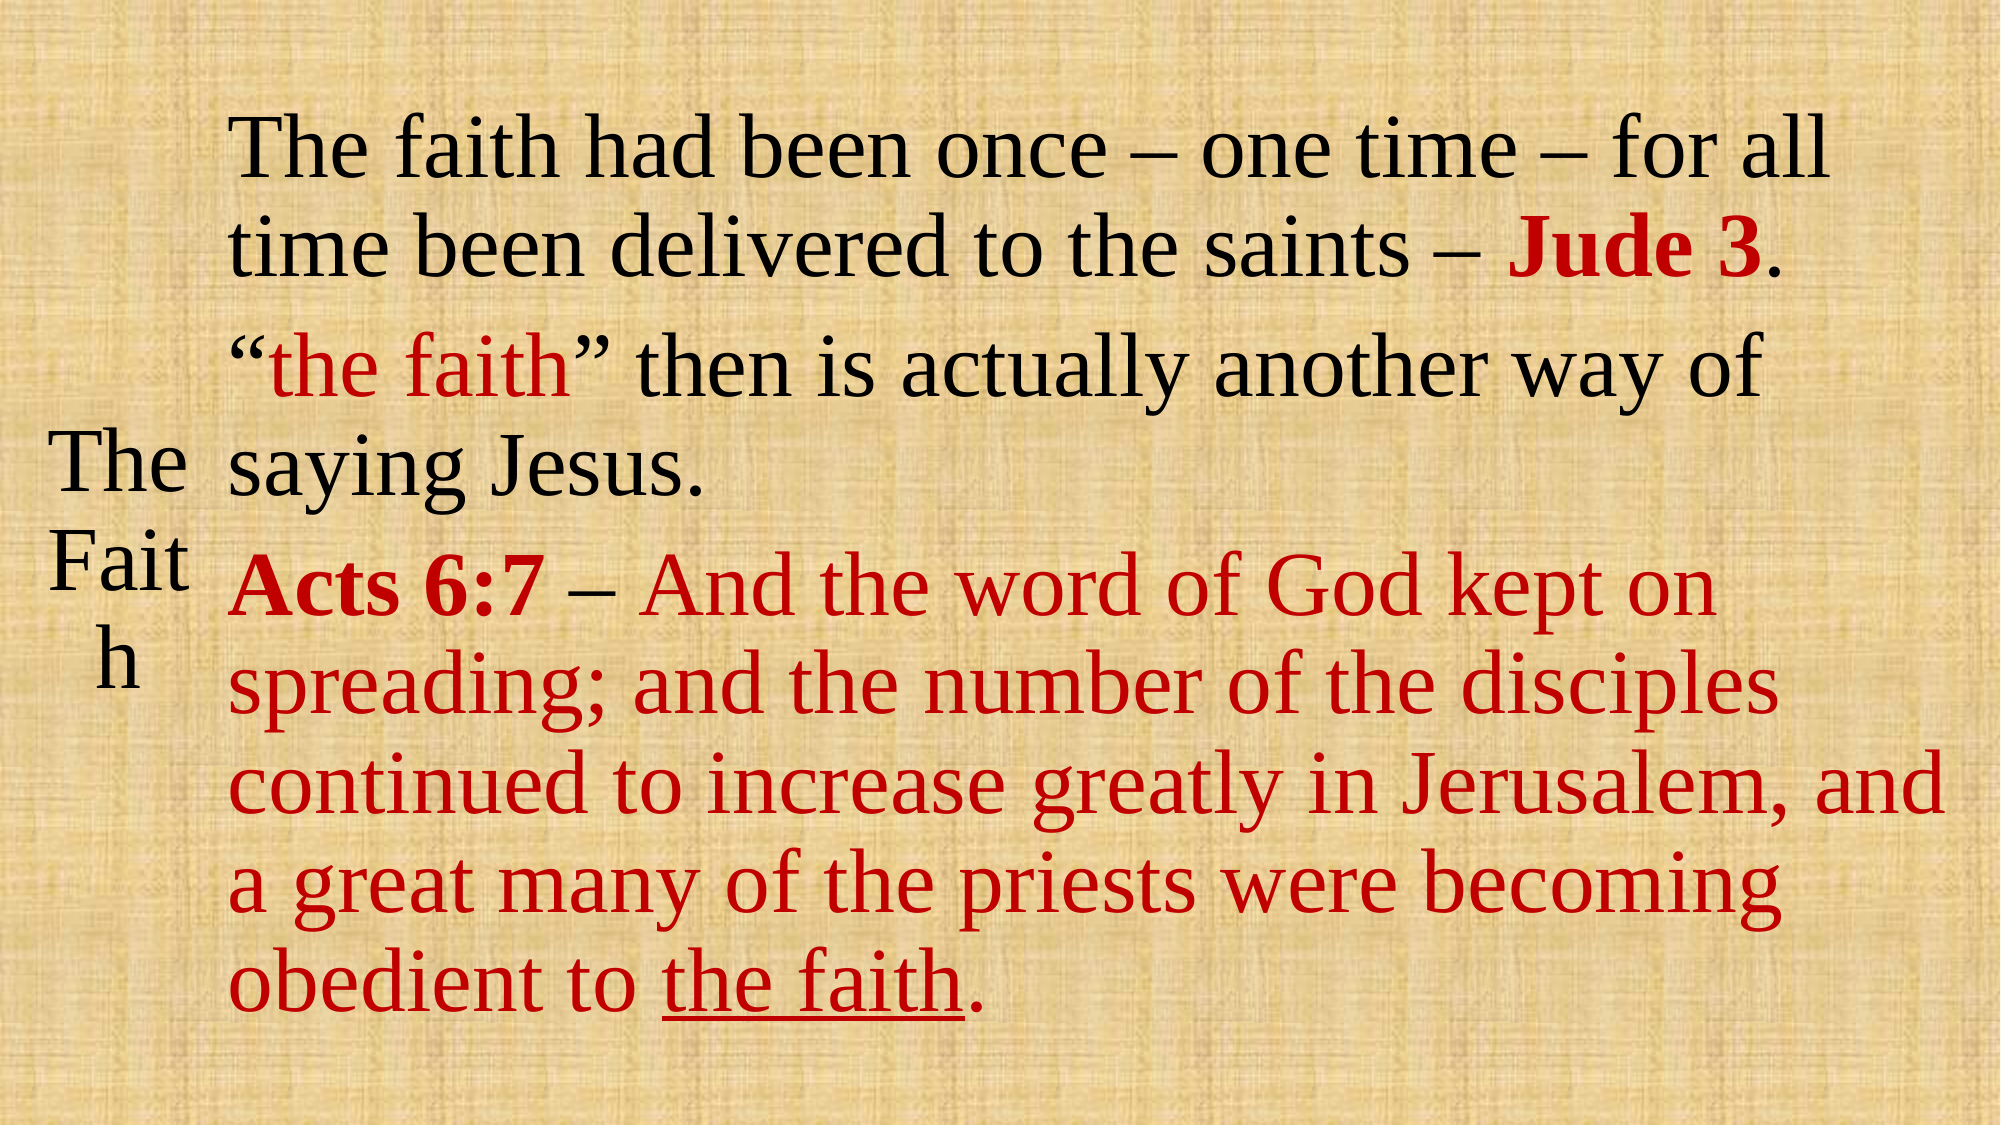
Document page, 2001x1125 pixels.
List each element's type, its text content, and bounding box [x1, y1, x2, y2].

list The faith had been once – one time – for all time been delivered to the saints – Jude 3. “the faith” then is actually another way of saying Jesus. Acts 6:7 – And the word of God kept on spreading; and the number of the disciples continued to increase greatly in Jerusalem, and a great many of the priests were becoming obedient to the faith. [212, 20, 1976, 1109]
picture [0, 0, 2001, 1125]
title The Faith [24, 12, 213, 1109]
